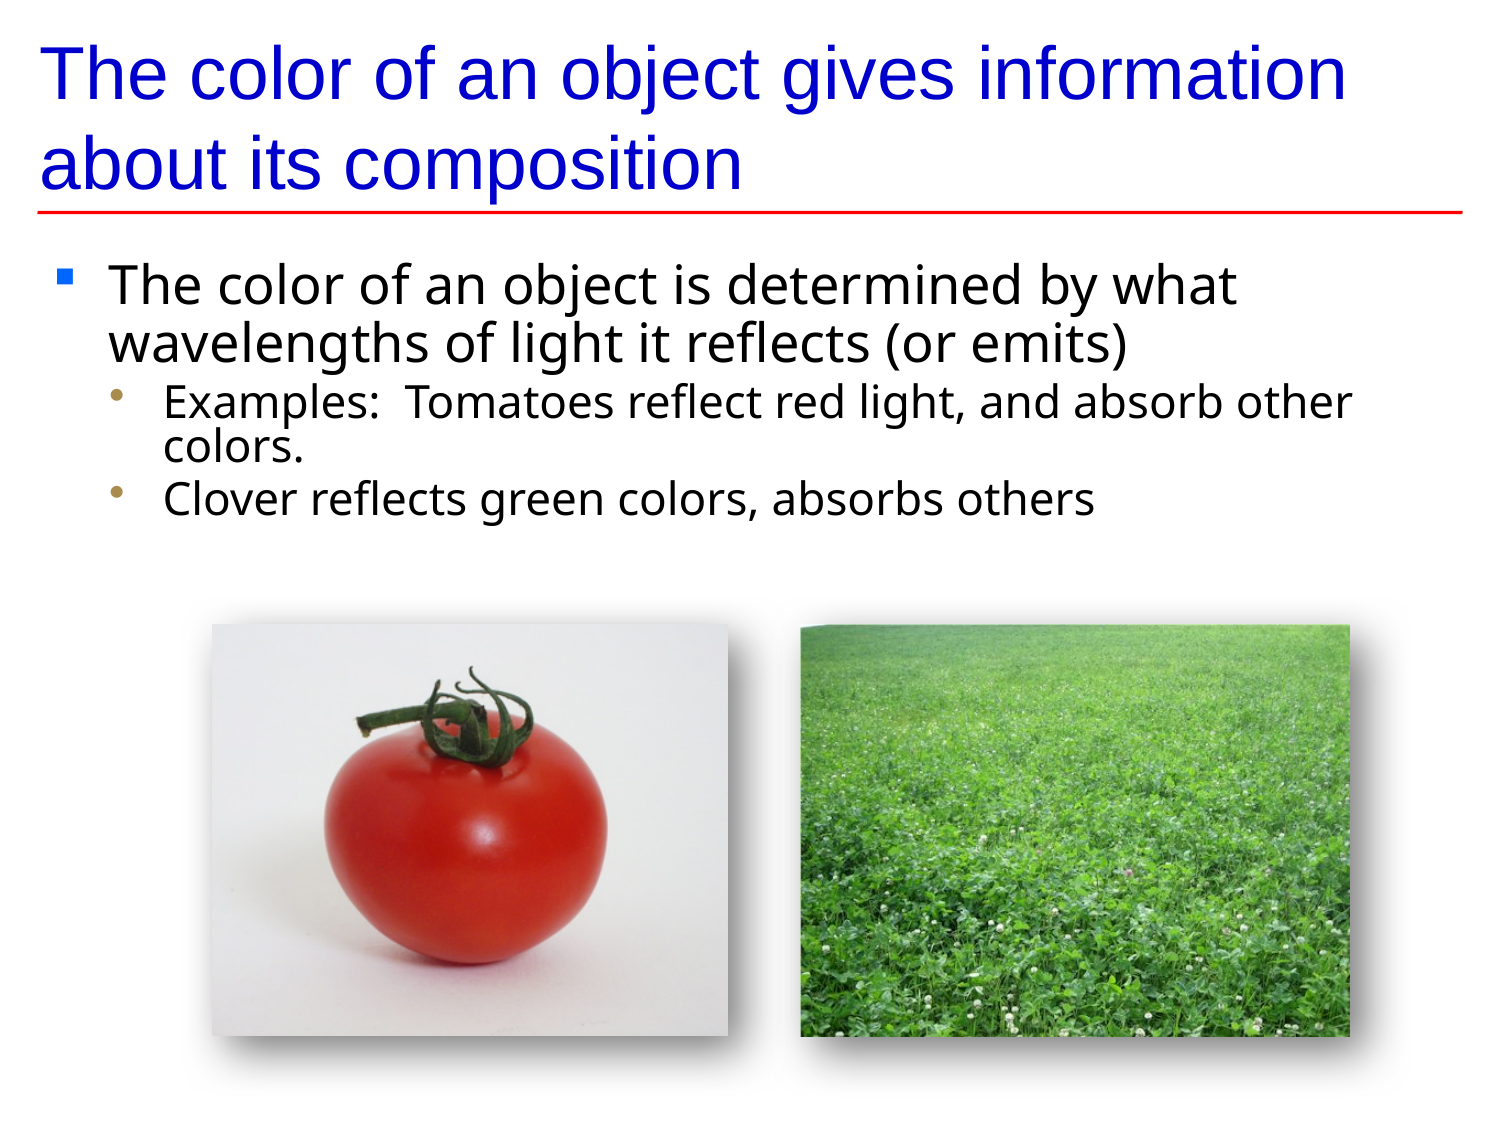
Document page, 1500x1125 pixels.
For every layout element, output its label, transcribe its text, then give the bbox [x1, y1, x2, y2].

picture [212, 624, 728, 1037]
picture [799, 624, 1351, 1037]
title The color of an object gives information about its composition [24, 12, 1463, 213]
list The color of an object is determined by what wavelengths of light it reflects (or emits) Examples: Tomatoes reflect red light, and absorb other colors. Clover reflects green colors, absorbs others [37, 249, 1500, 1076]
